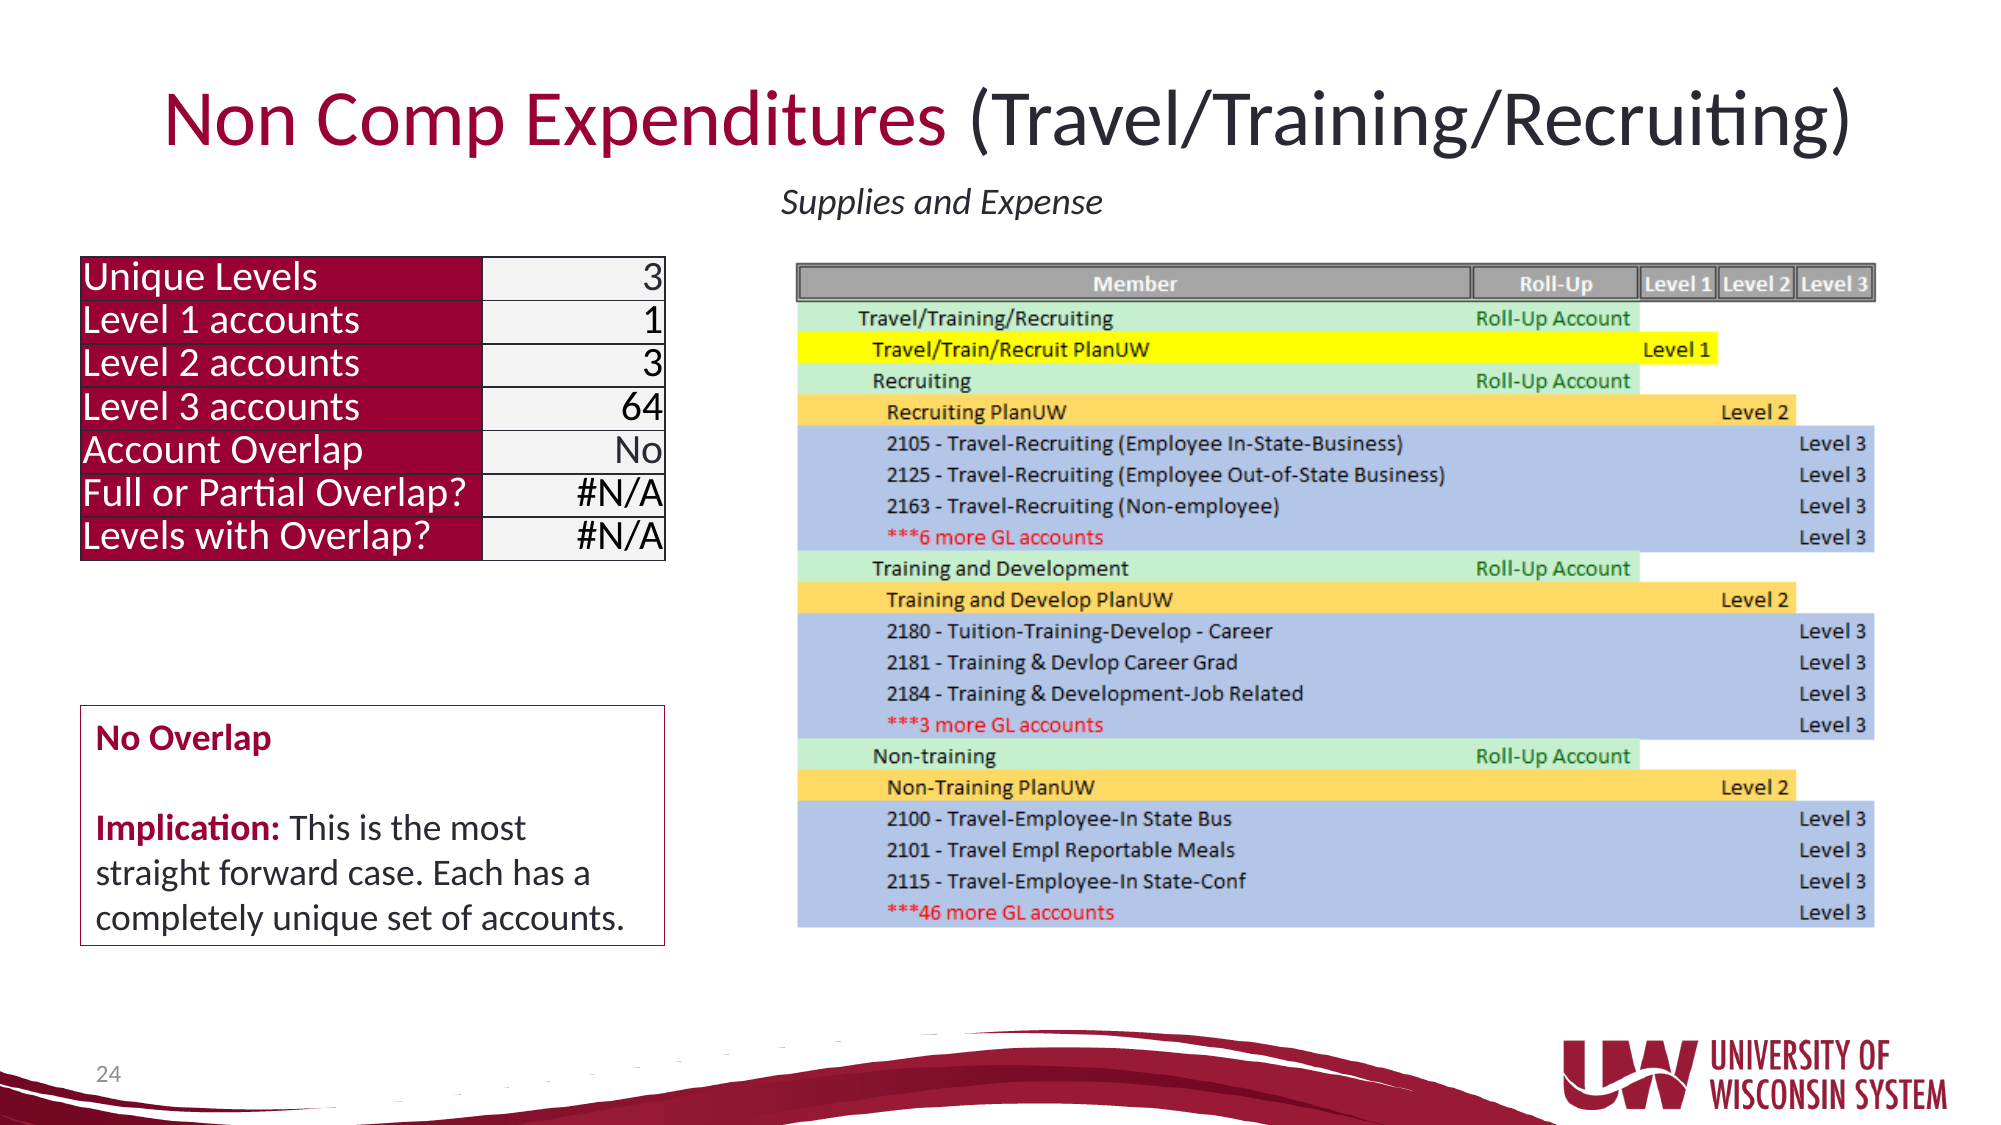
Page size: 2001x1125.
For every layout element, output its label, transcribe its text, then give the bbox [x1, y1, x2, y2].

table_cell Account Overlap [82, 431, 481, 473]
table_header Unique Levels [82, 258, 481, 300]
title Non Comp Expenditures (Travel/Training/Recruiting) [80, 37, 1938, 170]
table_cell 64 [483, 388, 664, 430]
table_cell No [483, 431, 664, 473]
picture [0, 988, 1967, 1125]
table_cell Level 2 accounts [82, 345, 481, 386]
table_cell Full or Partial Overlap? [82, 475, 481, 516]
table_cell #N/A [483, 518, 664, 560]
table_cell 3 [483, 345, 664, 386]
table_cell #N/A [483, 475, 664, 516]
table_cell Level 1 accounts [82, 301, 481, 343]
text_box No Overlap Implication: This is the most straight forward case. Each has a completely unique set of accounts. [80, 705, 665, 946]
table_cell Level 3 accounts [82, 388, 481, 430]
text_box Supplies and Expense [766, 169, 1119, 230]
table_cell Levels with Overlap? [82, 518, 481, 560]
slide_number 24 [80, 1042, 165, 1103]
table_header 3 [483, 258, 664, 300]
picture [790, 256, 1885, 934]
table_cell 1 [483, 301, 664, 343]
